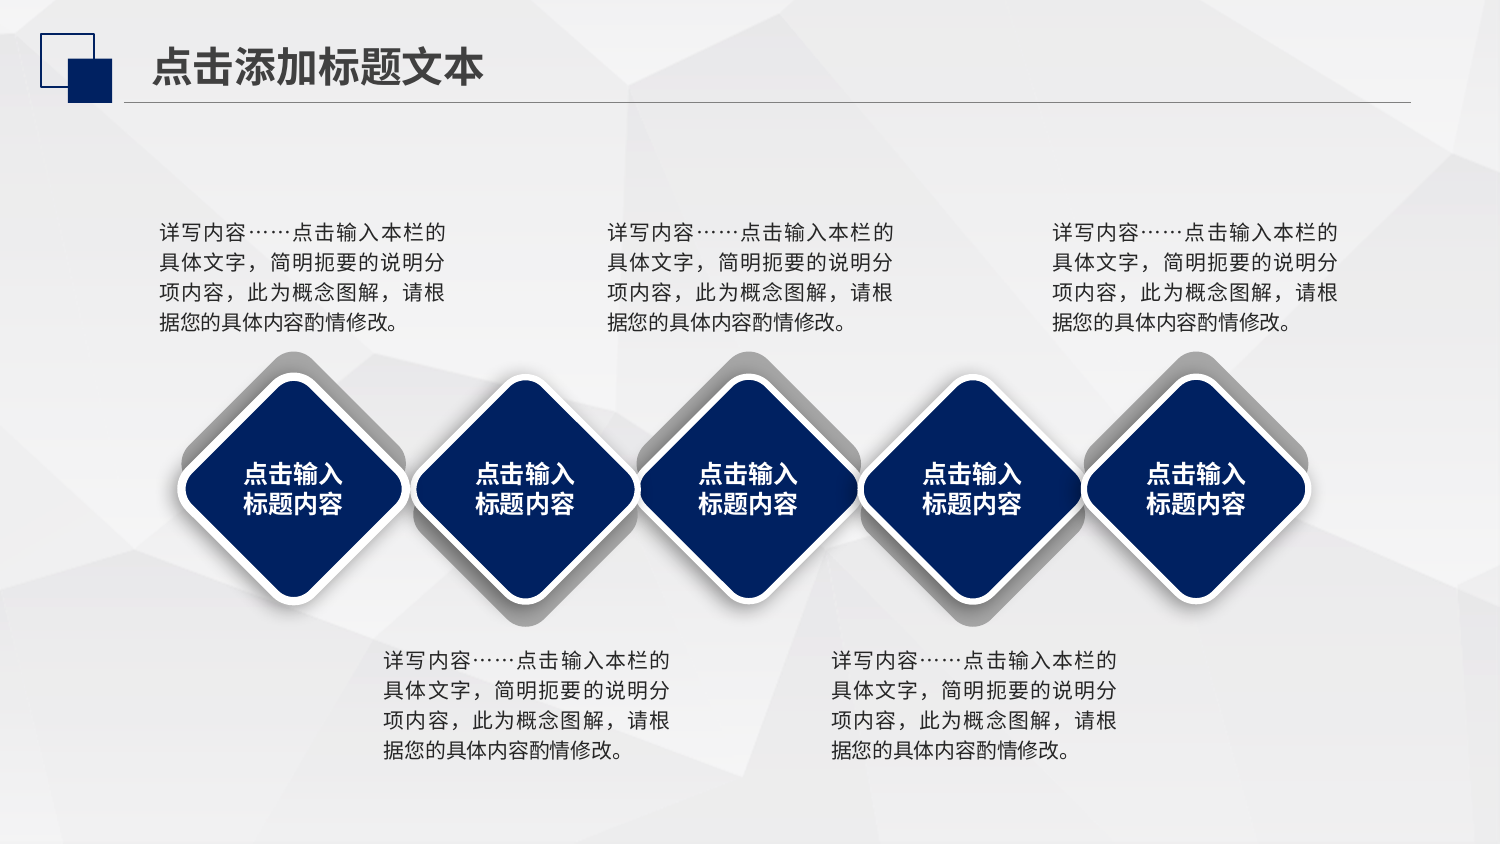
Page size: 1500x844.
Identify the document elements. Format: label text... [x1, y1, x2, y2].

text_box 详写内容……点击输入本栏的具体文字，简明扼要的说明分项内容，此为概念图解，请根据您的具体内容酌情修改。 [1052, 214, 1339, 335]
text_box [438, 402, 613, 602]
text_box 详写内容……点击输入本栏的具体文字，简明扼要的说明分项内容，此为概念图解，请根据您的具体内容酌情修改。 [159, 214, 446, 335]
text_box 详写内容……点击输入本栏的具体文字，简明扼要的说明分项内容，此为概念图解，请根据您的具体内容酌情修改。 [607, 214, 894, 335]
picture [0, 0, 1500, 844]
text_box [885, 402, 1061, 602]
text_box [661, 376, 837, 577]
text_box 详写内容……点击输入本栏的具体文字，简明扼要的说明分项内容，此为概念图解，请根据您的具体内容酌情修改。 [383, 643, 671, 764]
text_box 详写内容……点击输入本栏的具体文字，简明扼要的说明分项内容，此为概念图解，请根据您的具体内容酌情修改。 [830, 643, 1118, 764]
text_box 点击添加标题文本 [136, 33, 501, 99]
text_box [1108, 376, 1284, 577]
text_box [206, 376, 381, 577]
